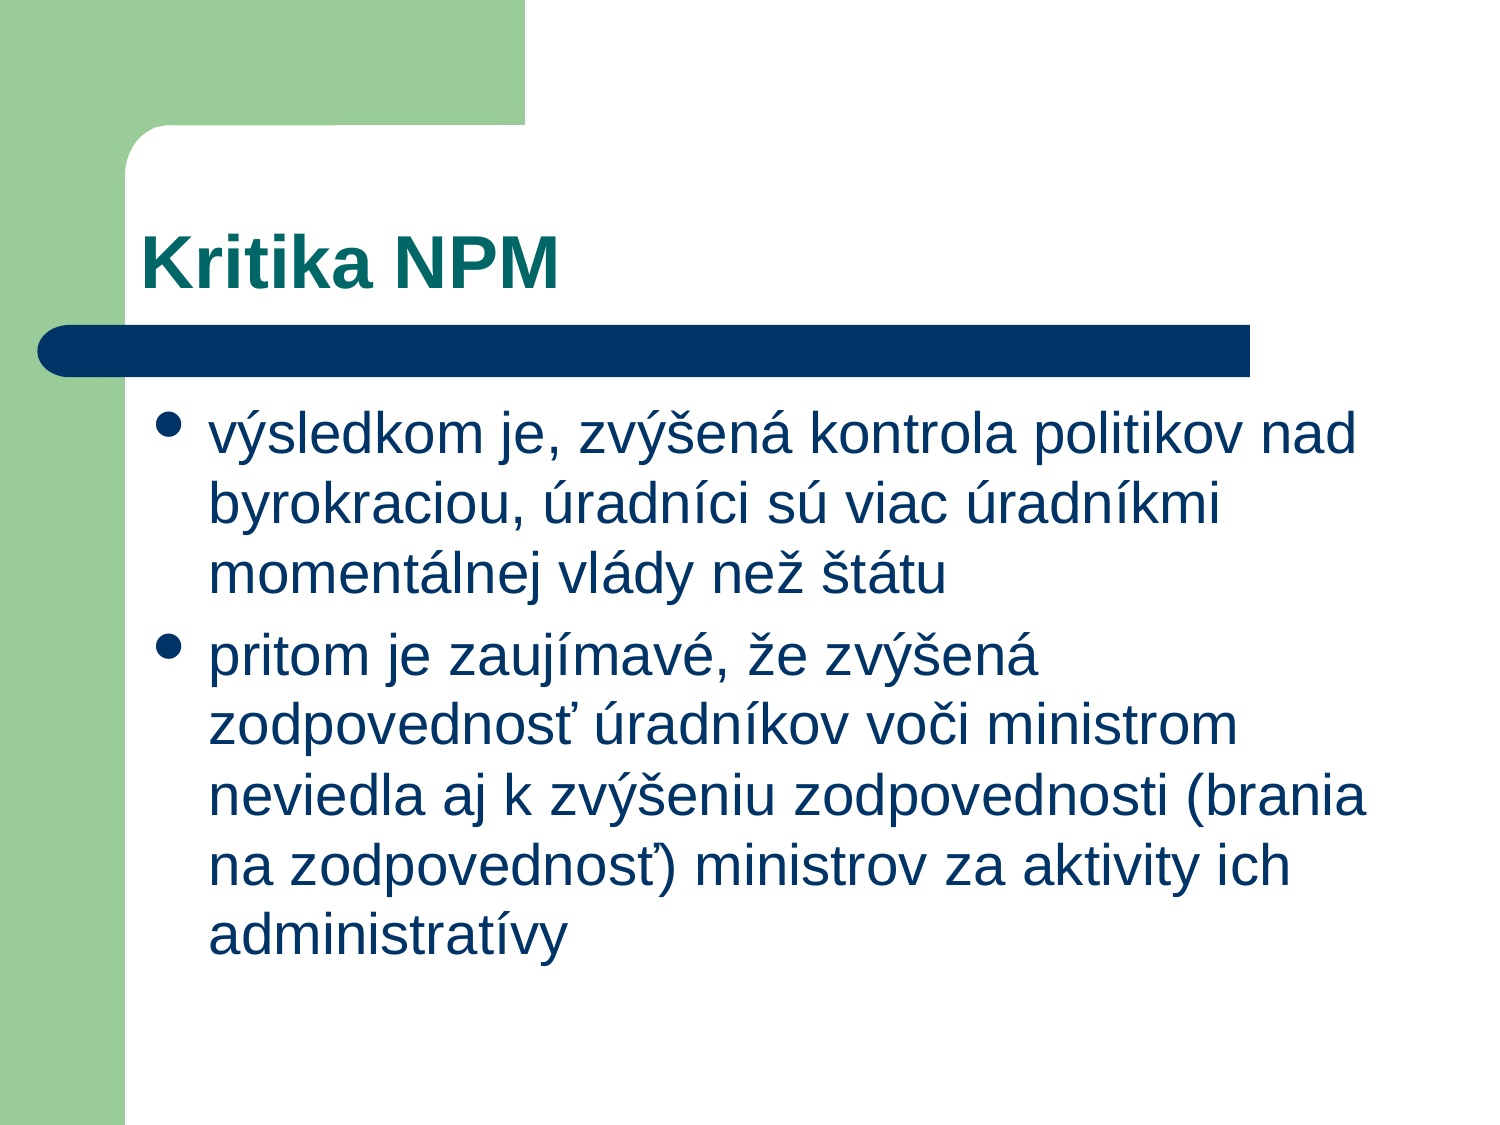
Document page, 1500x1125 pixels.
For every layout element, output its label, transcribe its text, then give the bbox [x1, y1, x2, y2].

title Kritika NPM [125, 125, 1425, 313]
list výsledkom je, zvýšená kontrola politikov nad byrokraciou, úradníci sú viac úradníkmi momentálnej vlády než štátu pritom je zaujímavé, že zvýšená zodpovednosť úradníkov voči ministrom neviedla aj k zvýšeniu zodpovednosti (brania na zodpovednosť) ministrov za aktivity ich administratívy [137, 387, 1400, 999]
